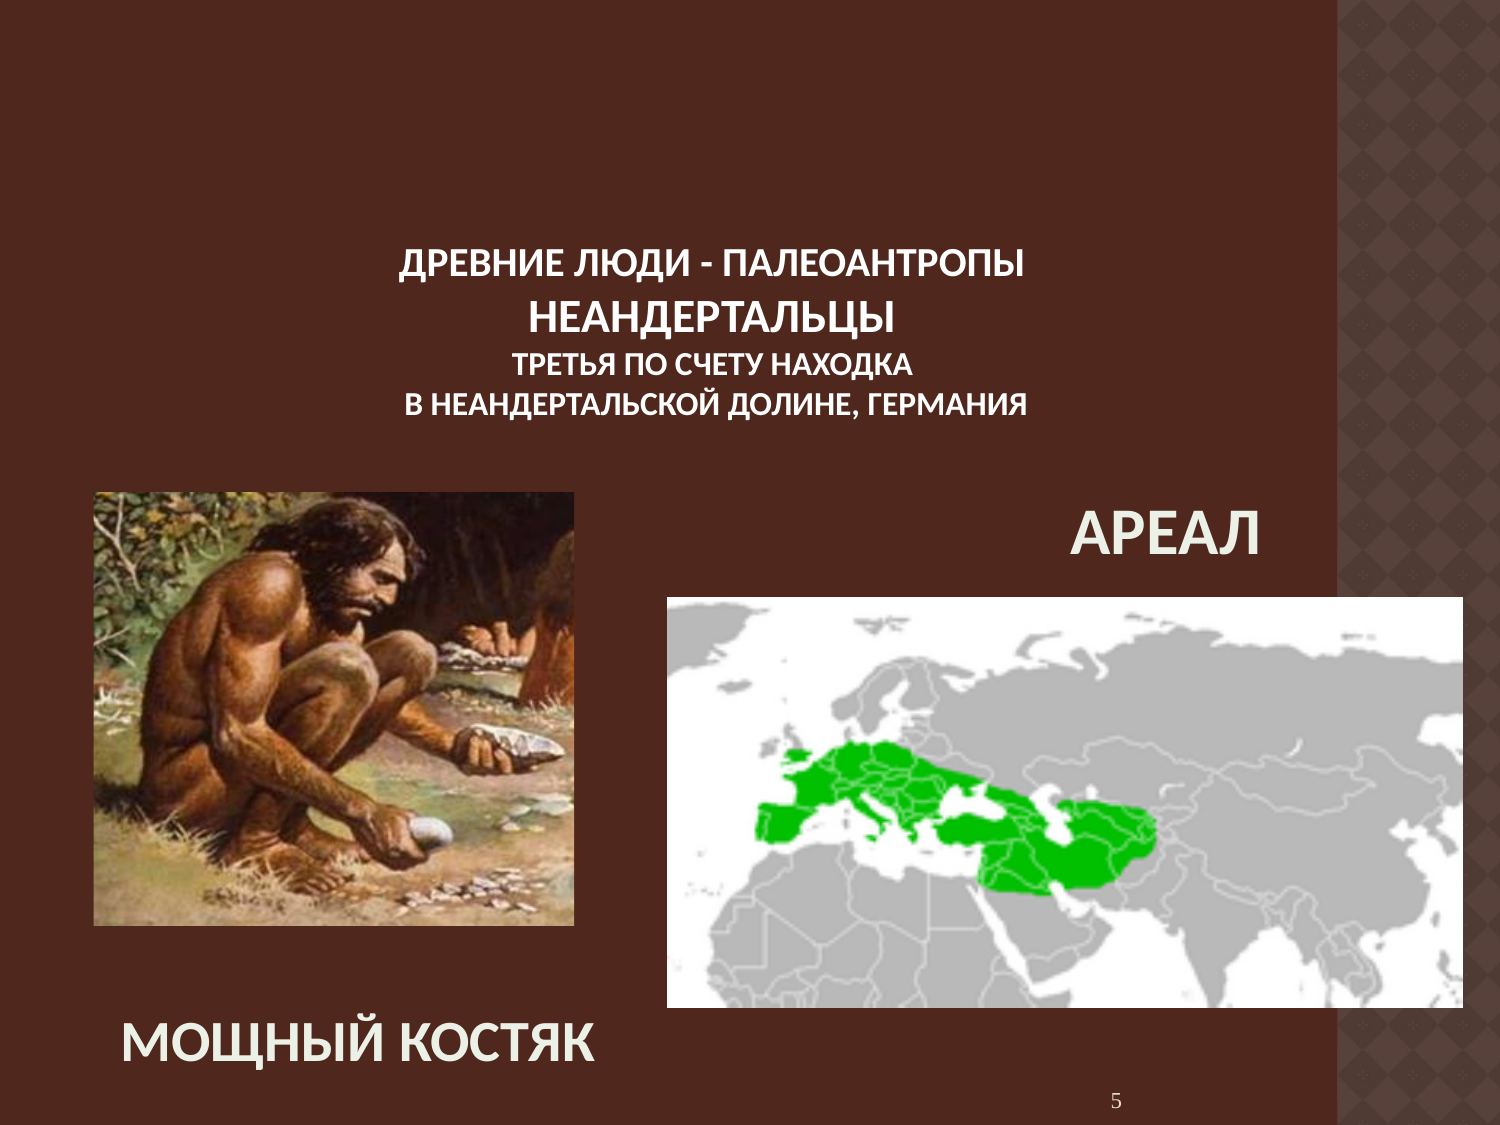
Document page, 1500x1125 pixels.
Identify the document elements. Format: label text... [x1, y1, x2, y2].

text_box мощный костяк [105, 996, 628, 1081]
picture [667, 597, 1464, 1008]
text_box ареал [1055, 480, 1292, 576]
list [93, 491, 575, 926]
slide_number 5 [1025, 1075, 1123, 1113]
title Древние люди - палеоантропы неандертальцы Третья по счету находка в Неандертальской долине, Германия [46, 234, 1379, 422]
